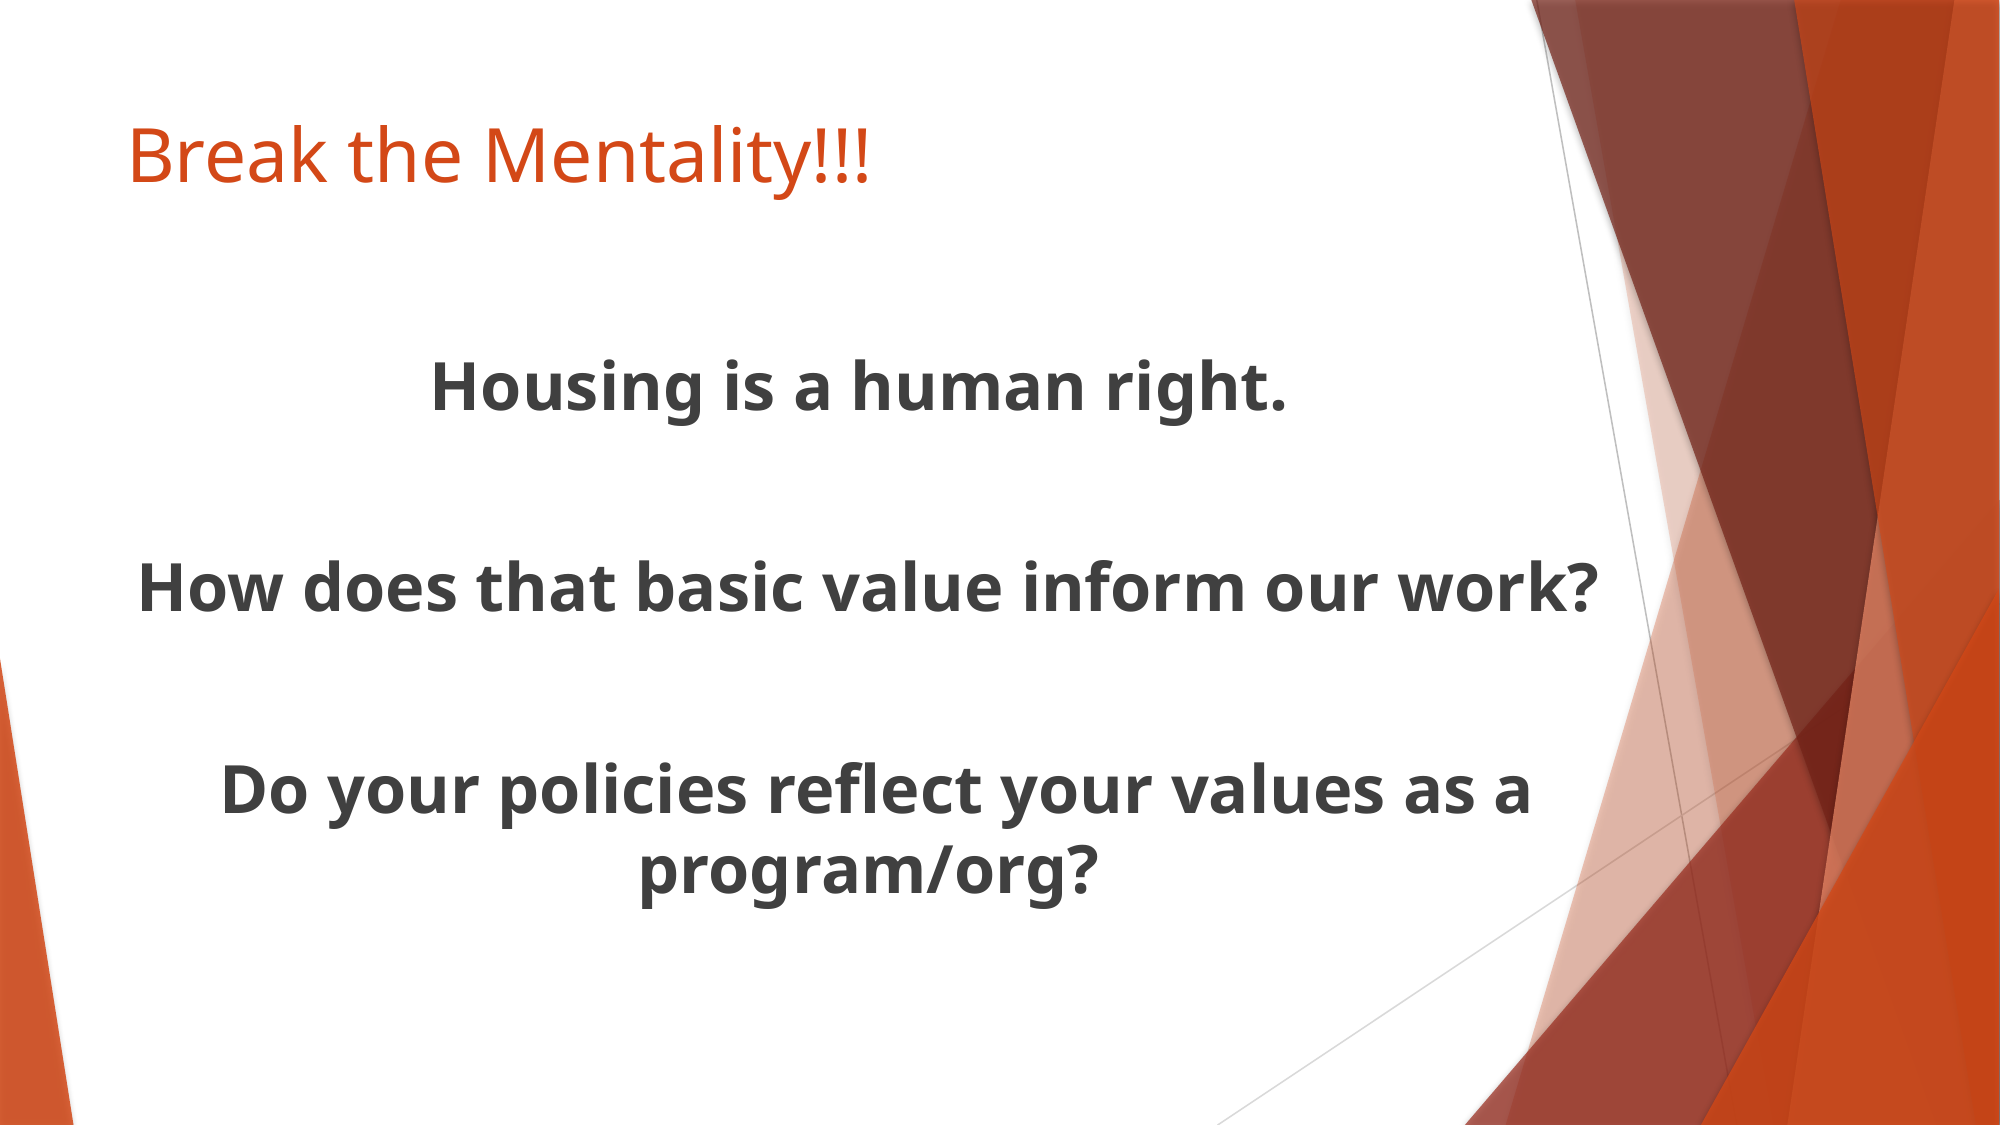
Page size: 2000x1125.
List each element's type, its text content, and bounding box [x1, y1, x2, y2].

title Break the Mentality!!! [111, 99, 1521, 275]
list Housing is a human right. How does that basic value inform our work? Do your policies reflect your values as a program/org? [0, 275, 1775, 984]
